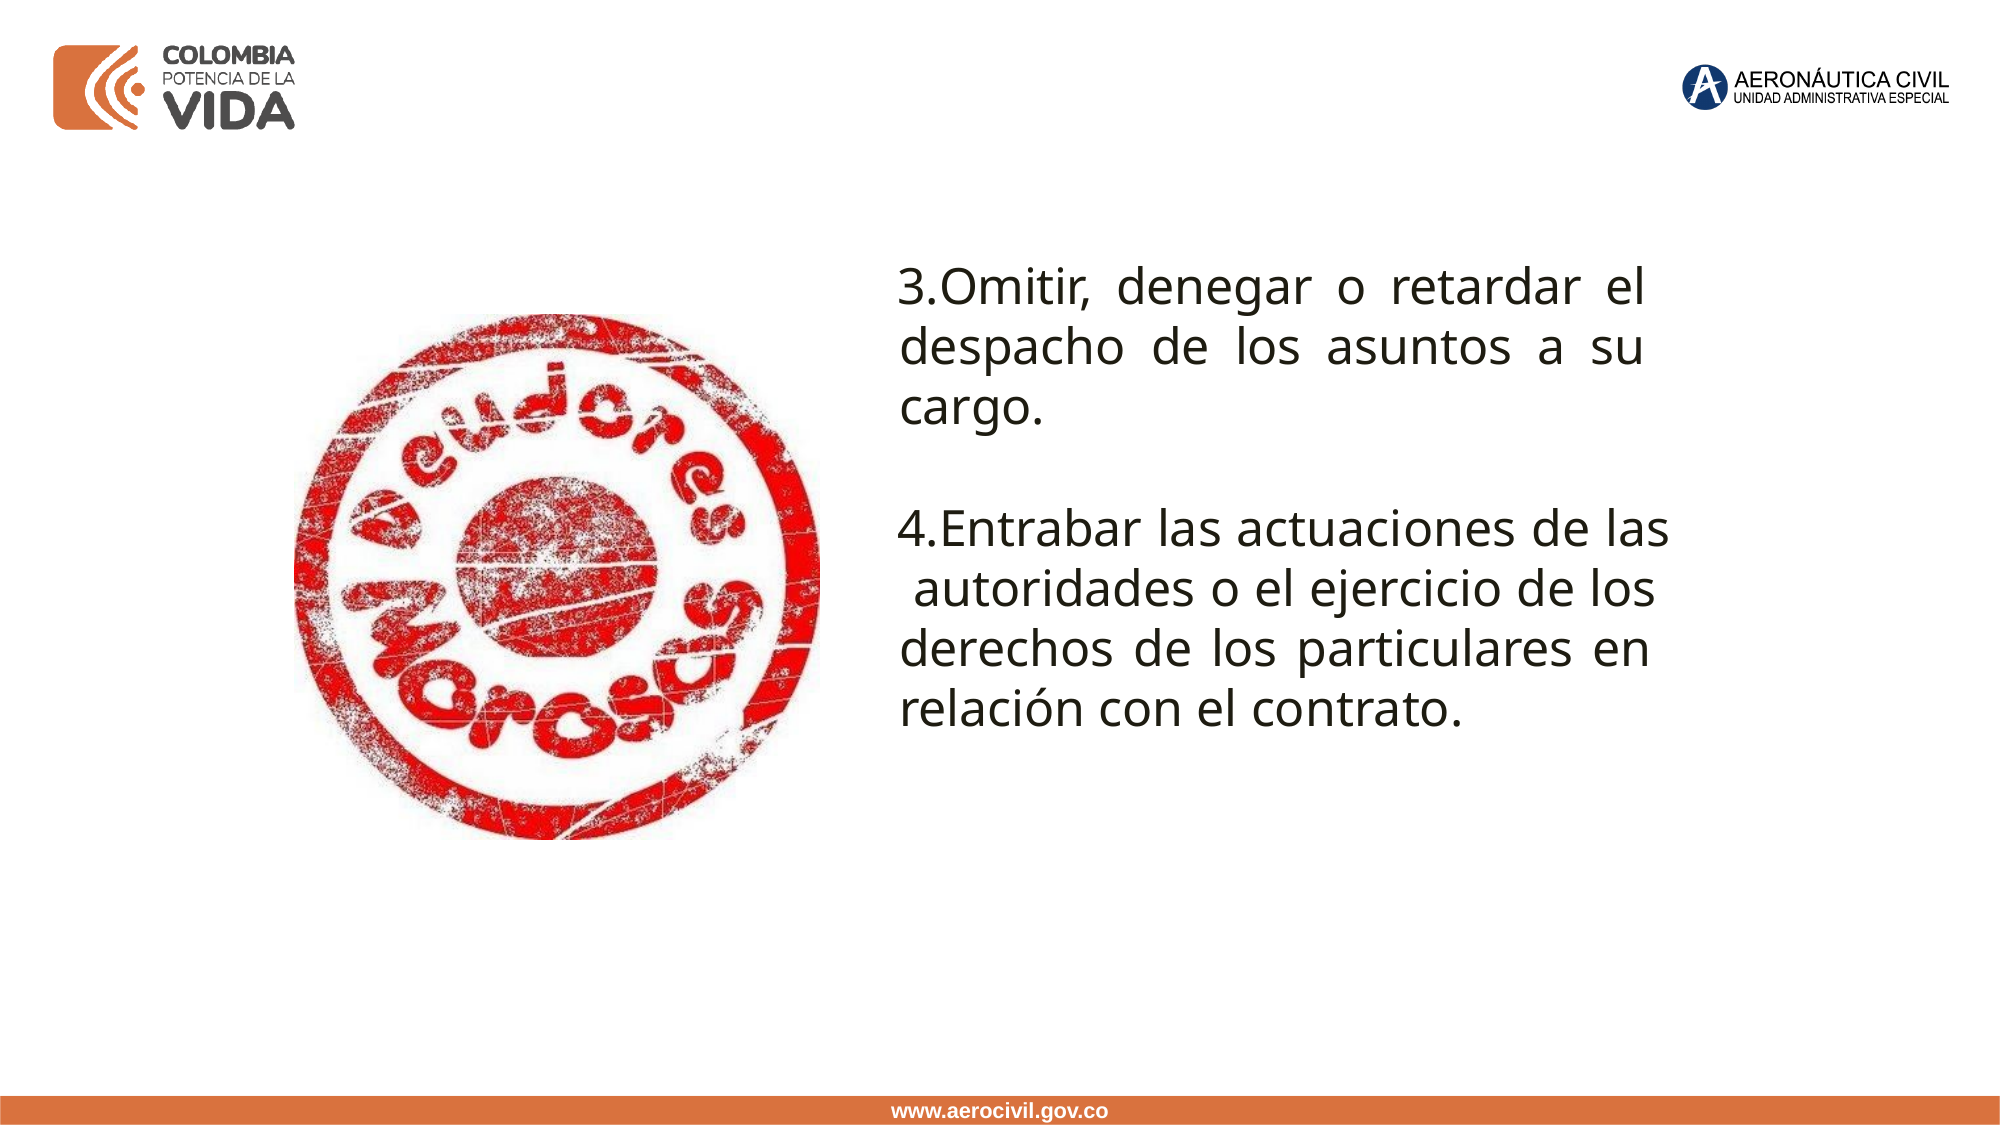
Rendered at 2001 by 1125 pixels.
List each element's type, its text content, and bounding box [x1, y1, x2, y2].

picture [0, 0, 2000, 1125]
text_box Omitir, denegar o retardar el despacho de los asuntos a su cargo. Entrabar las actuaciones de las autoridades o el ejercicio de los derechos de los particulares en relación con el contrato. [897, 251, 1671, 800]
